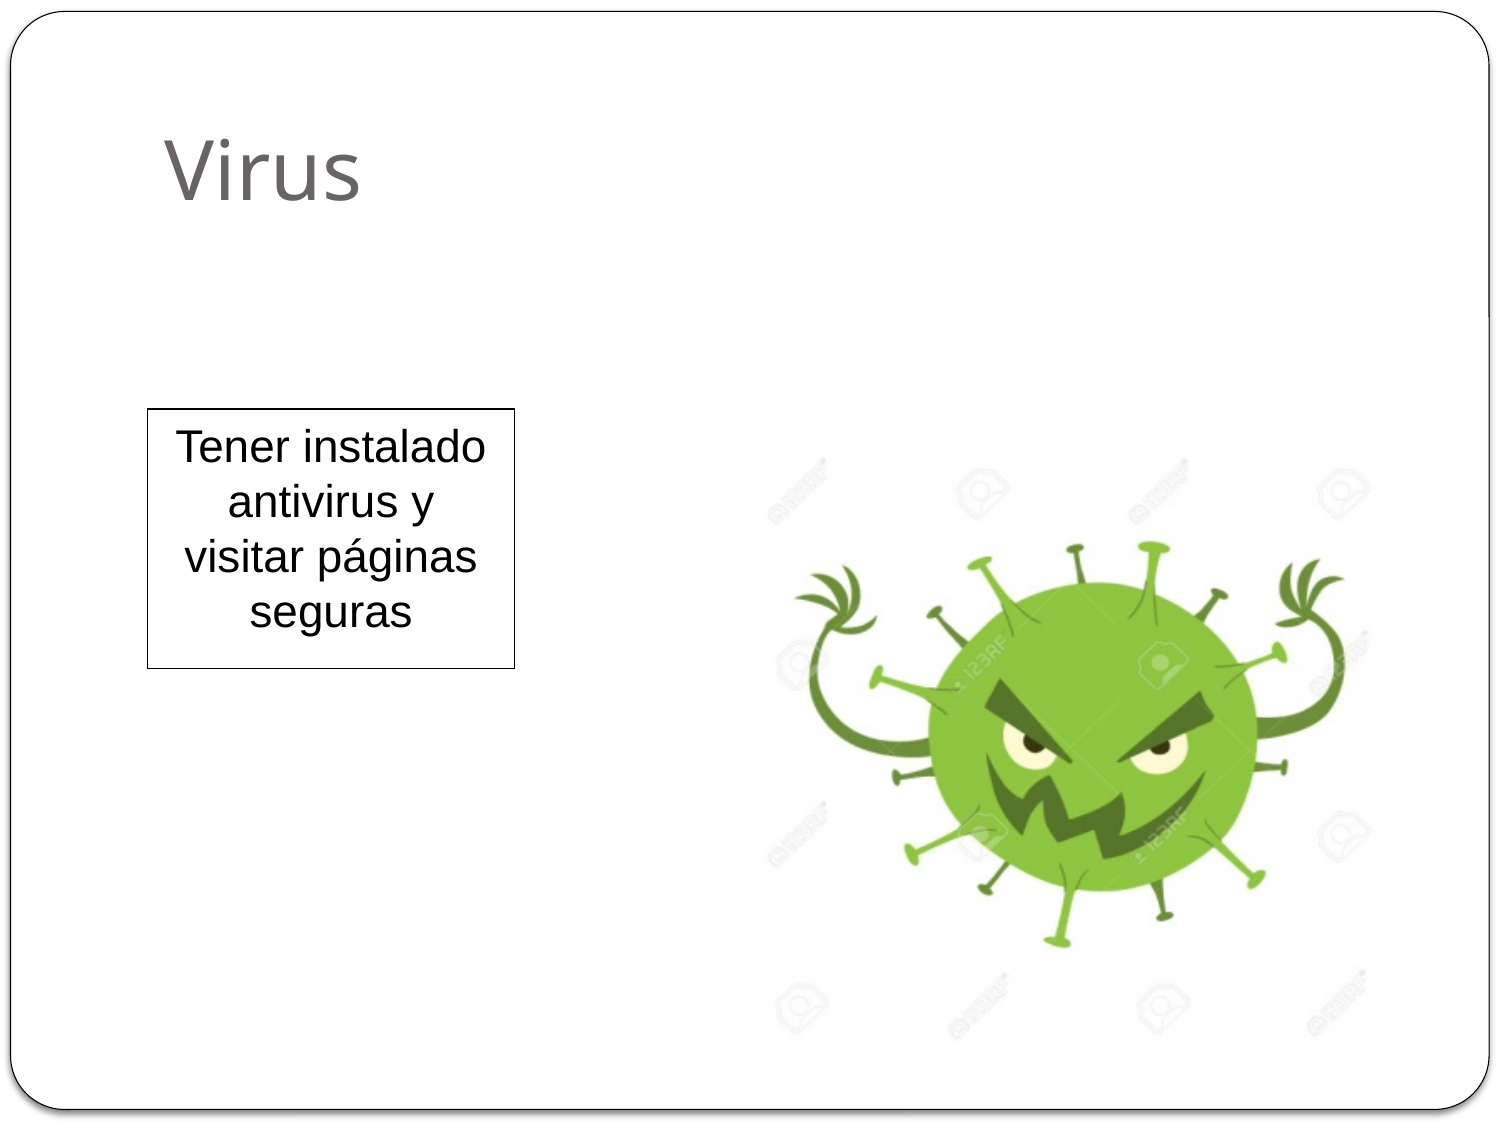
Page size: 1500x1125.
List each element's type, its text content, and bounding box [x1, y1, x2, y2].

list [749, 444, 1389, 1047]
text_box Tener instalado antivirus y visitar páginas seguras [147, 408, 515, 669]
title Virus [150, 45, 1425, 233]
